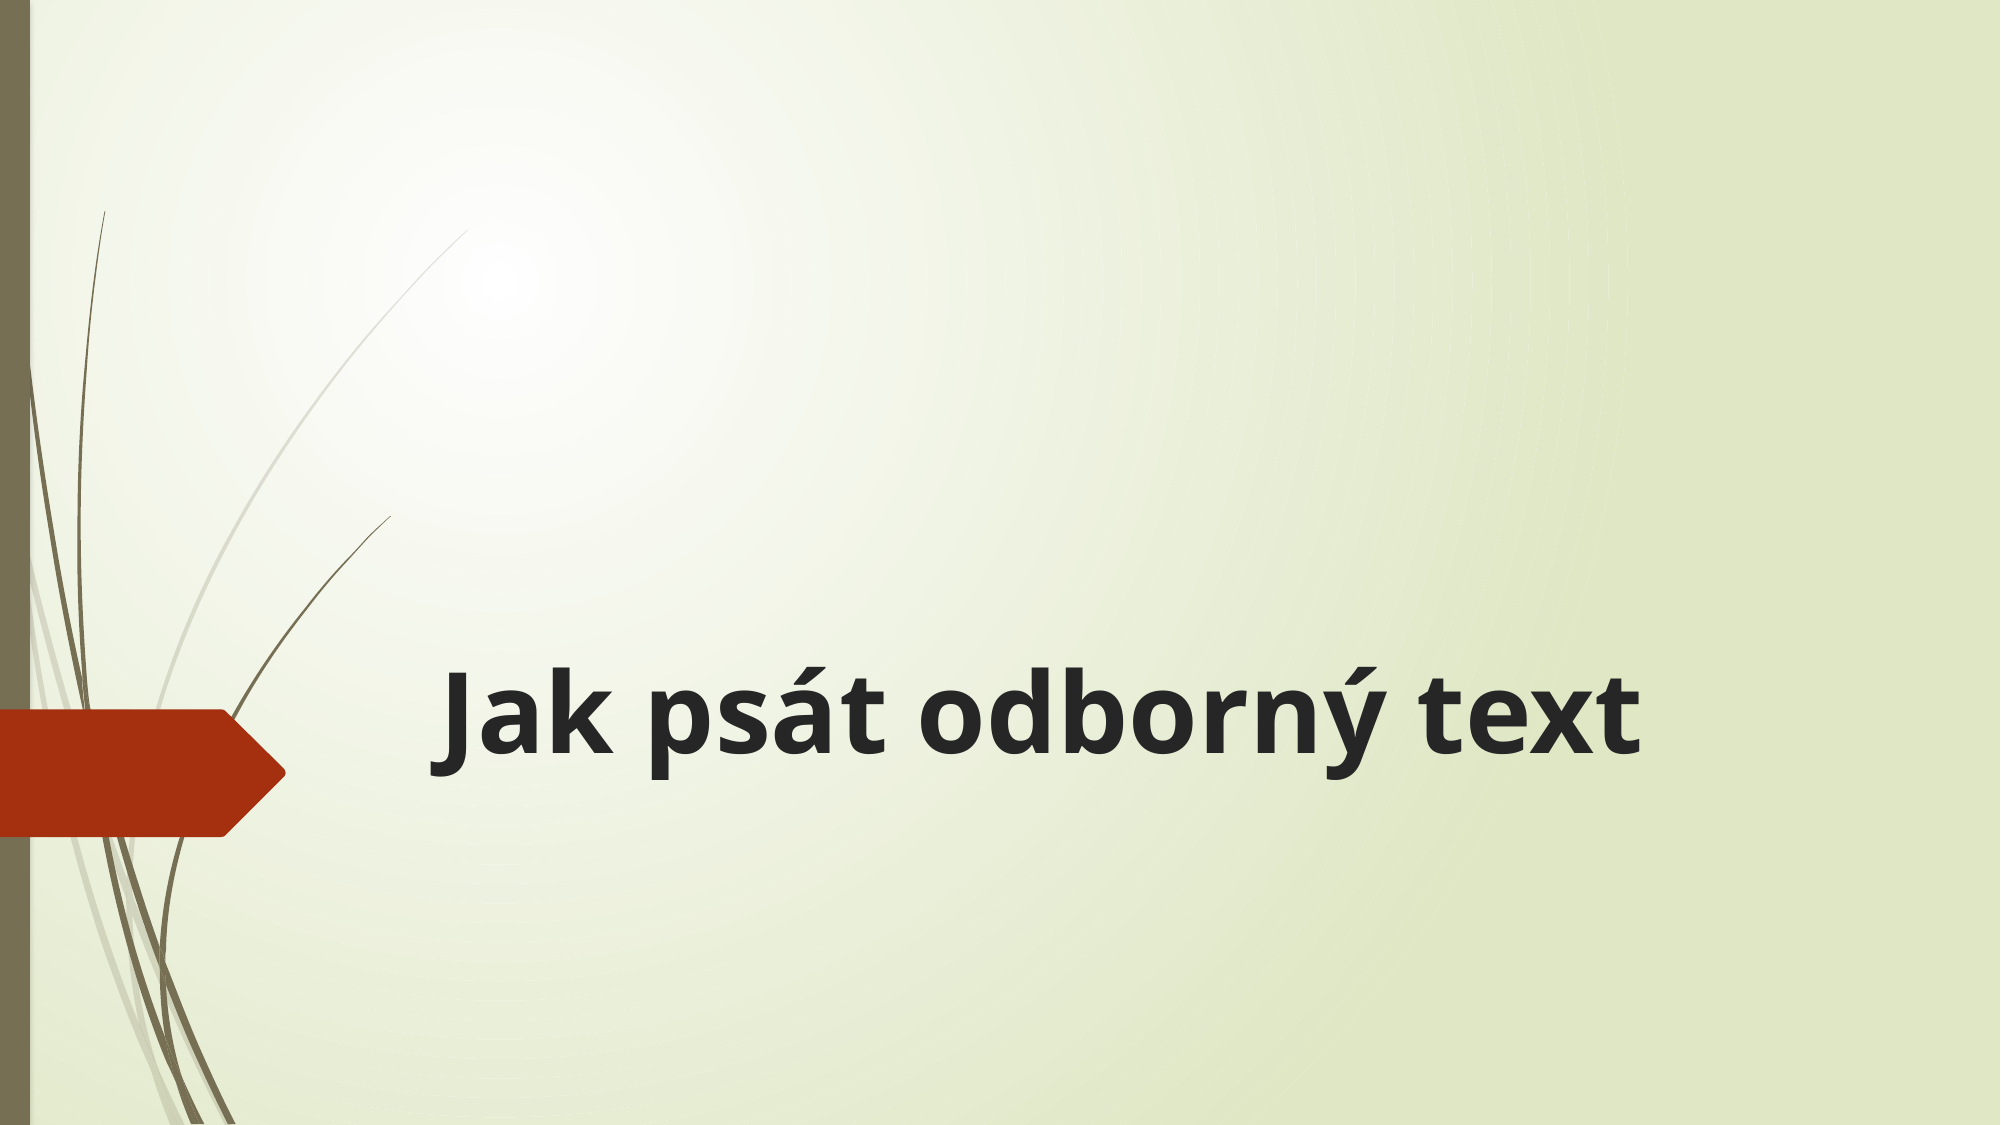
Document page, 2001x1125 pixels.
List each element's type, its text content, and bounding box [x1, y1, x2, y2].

title Jak psát odborný text [424, 412, 1888, 784]
